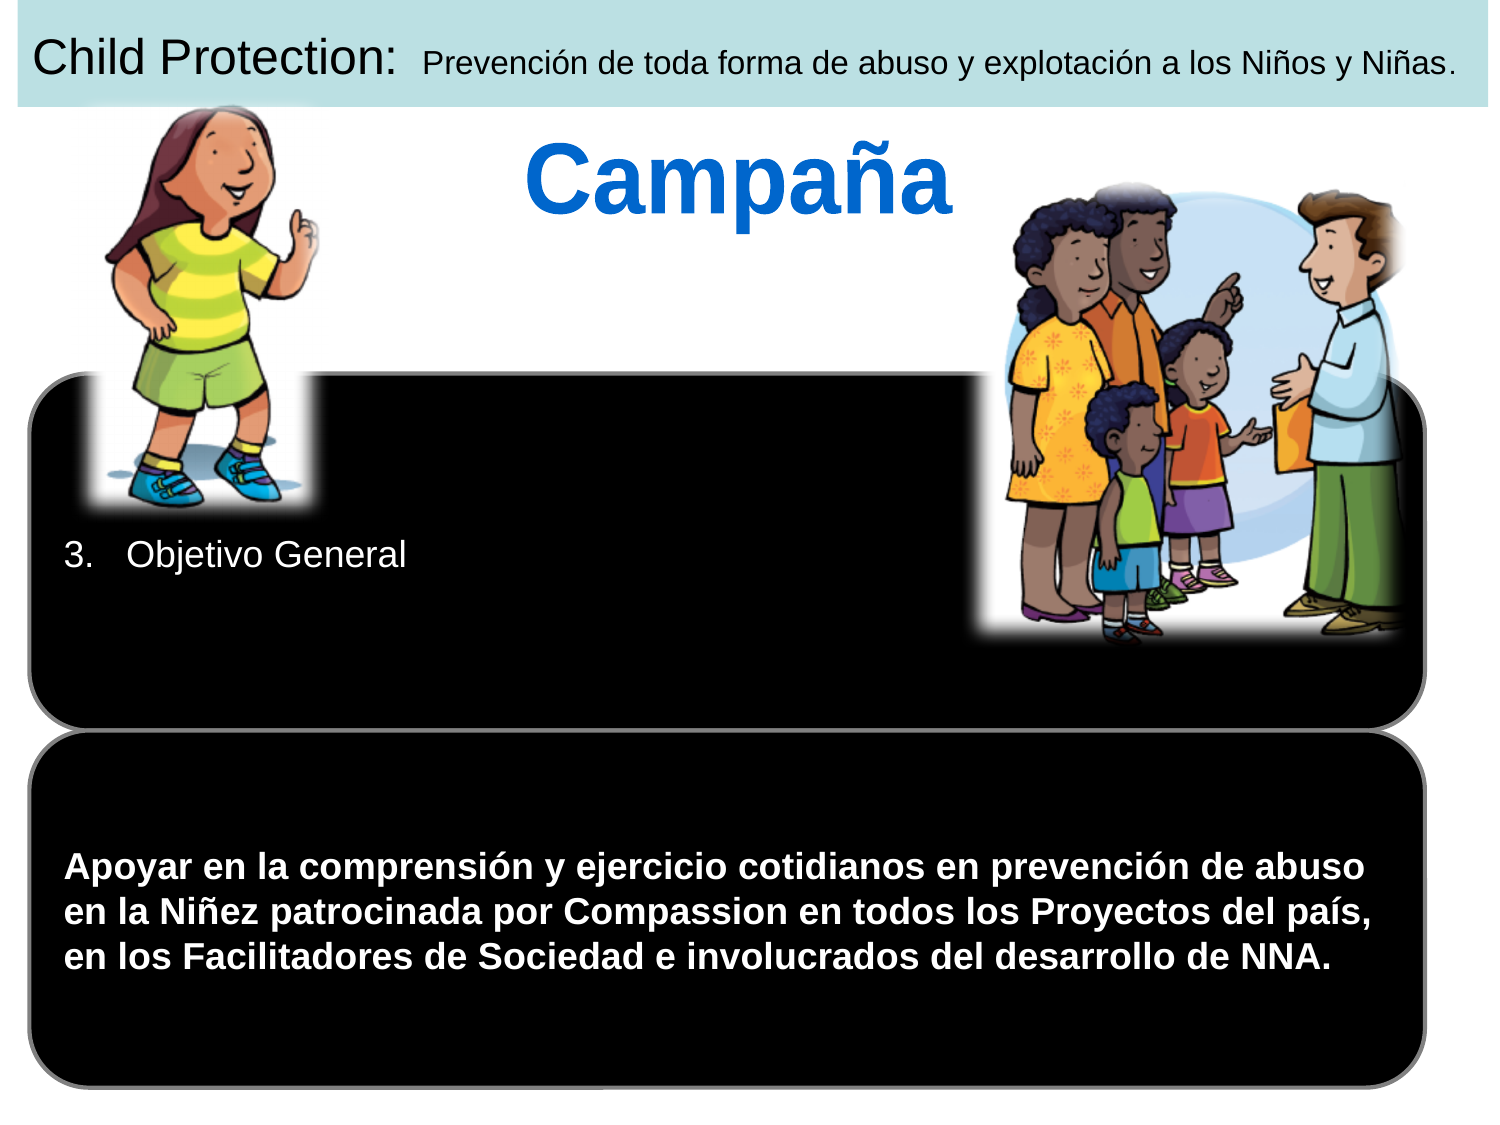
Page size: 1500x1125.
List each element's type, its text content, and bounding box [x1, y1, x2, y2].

text_box Child Protection: Prevención de toda forma de abuso y explotación a los Niños y Niñas. [17, 0, 1489, 107]
picture [960, 175, 1407, 649]
picture [70, 93, 330, 524]
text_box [29, 373, 1426, 1088]
